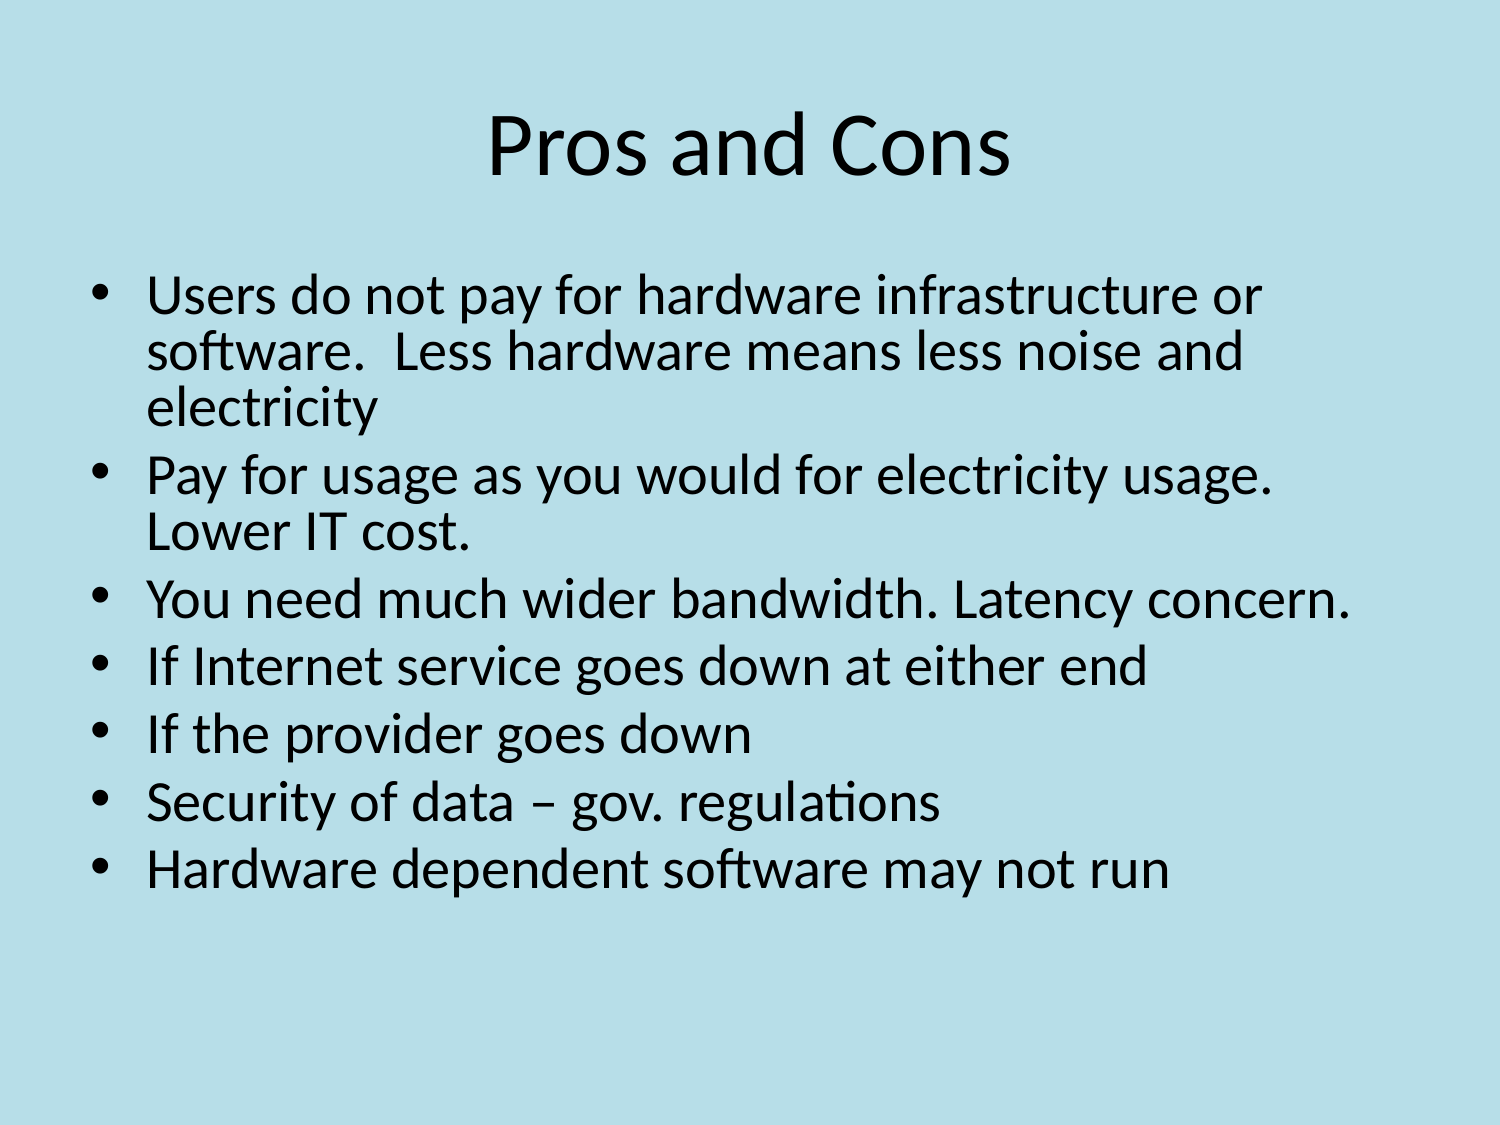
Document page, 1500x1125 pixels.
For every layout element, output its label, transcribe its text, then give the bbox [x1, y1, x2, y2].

list Users do not pay for hardware infrastructure or software. Less hardware means less noise and electricity Pay for usage as you would for electricity usage. Lower IT cost. You need much wider bandwidth. Latency concern. If Internet service goes down at either end If the provider goes down Security of data – gov. regulations Hardware dependent software may not run [75, 262, 1425, 1005]
title Pros and Cons [75, 45, 1425, 233]
